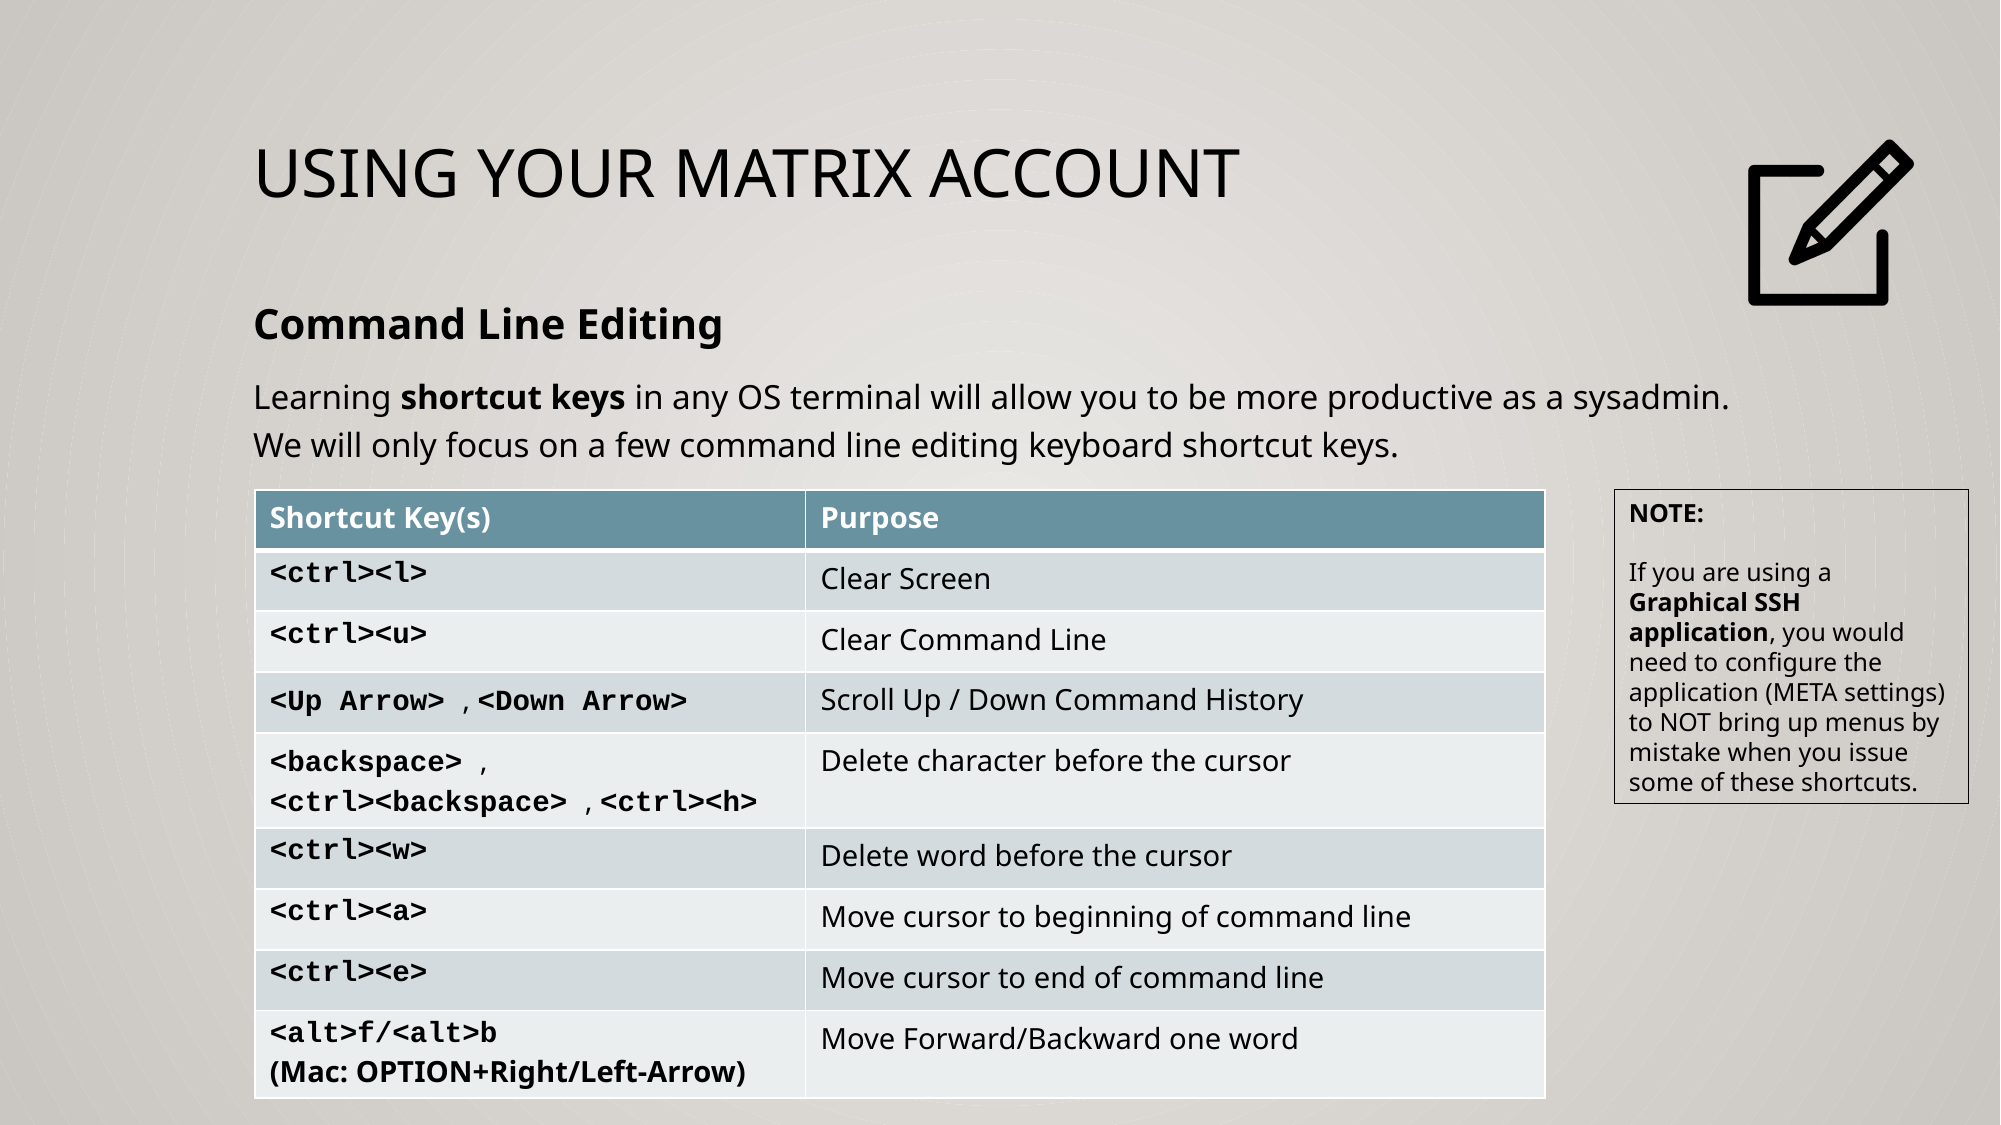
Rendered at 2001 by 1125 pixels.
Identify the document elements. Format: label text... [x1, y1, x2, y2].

table_cell <ctrl><e> [256, 951, 805, 1010]
table_cell Clear Command Line [806, 612, 1544, 671]
table_cell <ctrl><u> [256, 612, 805, 671]
table_cell Clear Screen [806, 553, 1544, 610]
table_cell <ctrl><l> [256, 553, 805, 610]
table_cell <Up Arrow> , <Down Arrow> [256, 673, 805, 732]
table_cell <backspace> , <ctrl><backspace> , <ctrl><h> [256, 734, 805, 827]
table_cell Delete word before the cursor [806, 829, 1544, 888]
table_cell <ctrl><a> [256, 890, 805, 949]
table_cell Scroll Up / Down Command History [806, 673, 1544, 732]
table_header Shortcut Key(s) [256, 491, 805, 548]
table_header Purpose [806, 491, 1544, 548]
table_cell <alt>f/<alt>b (Mac: OPTION+Right/Left-Arrow) [256, 1011, 805, 1097]
picture [1739, 130, 1924, 315]
table_cell Move cursor to beginning of command line [806, 890, 1544, 949]
list Command Line Editing Learning shortcut keys in any OS terminal will allow you to be more productive as a sysadmin. We will only focus on a few command line editing keyboard shortcut keys. [238, 279, 1814, 1061]
table_cell Move Forward/Backward one word [806, 1011, 1544, 1097]
table_cell Move cursor to end of command line [806, 951, 1544, 1010]
text_box NOTE: If you are using a Graphical SSH application, you would need to configure the application (META settings) to NOT bring up menus by mistake when you issue some of these shortcuts. [1614, 489, 1969, 804]
table_cell <ctrl><w> [256, 829, 805, 888]
table_cell Delete character before the cursor [806, 734, 1544, 827]
title Using your matrix account [238, 131, 1739, 279]
